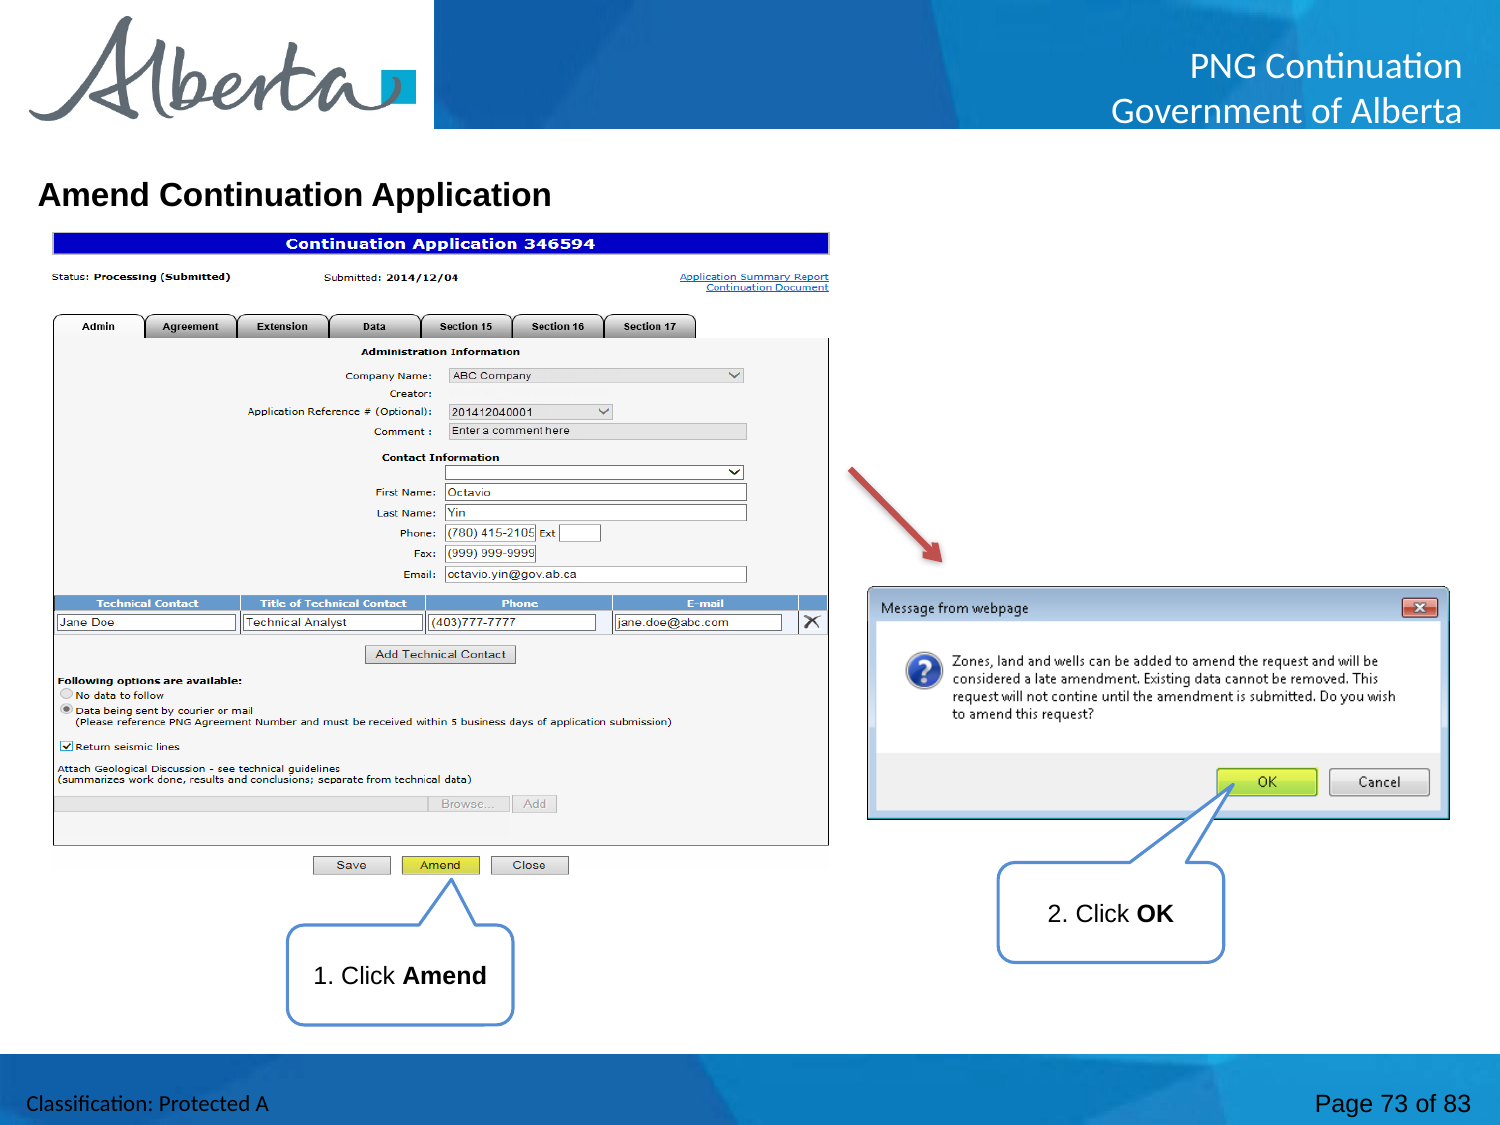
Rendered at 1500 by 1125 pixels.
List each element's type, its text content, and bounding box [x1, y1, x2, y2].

text_box 2. Click OK [996, 829, 1226, 965]
picture [0, 1054, 1500, 1125]
picture [434, 0, 1500, 129]
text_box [849, 468, 943, 563]
picture [45, 224, 833, 876]
picture [29, 16, 416, 121]
text_box 1. Click Amend [285, 885, 516, 1028]
picture [867, 586, 1451, 821]
title Amend Continuation Application [37, 173, 1320, 214]
